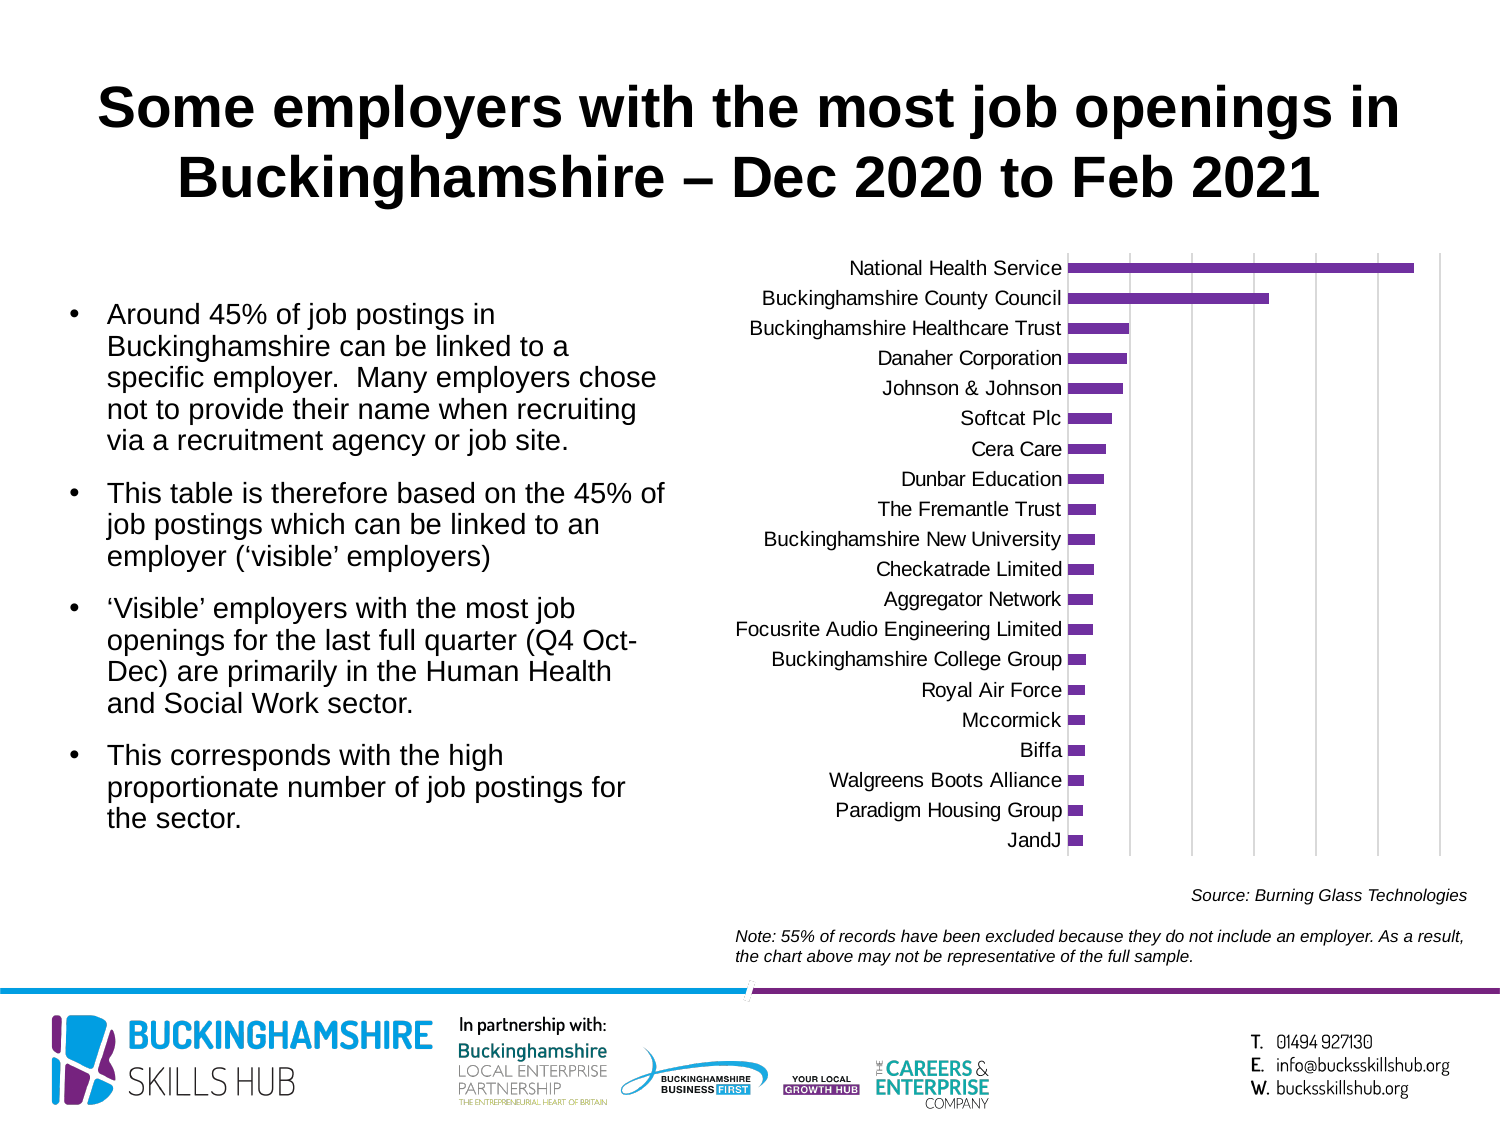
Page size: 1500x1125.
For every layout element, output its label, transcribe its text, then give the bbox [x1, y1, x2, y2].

picture [0, 980, 1500, 1125]
text_box Source: Burning Glass Technologies Note: 55% of records have been excluded because they do not include an employer. As a result, the chart above may not be representative of the full sample. [720, 876, 1484, 974]
text_box Some employers with the most job openings in Buckinghamshire – Dec 2020 to Feb 2021 [74, 45, 1425, 233]
text_box Around 45% of job postings in Buckinghamshire can be linked to a specific employer. Many employers chose not to provide their name when recruiting via a recruitment agency or job site. This table is therefore based on the 45% of job postings which can be linked to an employer (‘visible’ employers) ‘Visible’ employers with the most job openings for the last full quarter (Q4 Oct-Dec) are primarily in the Human Health and Social Work sector. This corresponds with the high proportionate number of job postings for the sector. [58, 293, 680, 886]
chart [720, 240, 1455, 869]
